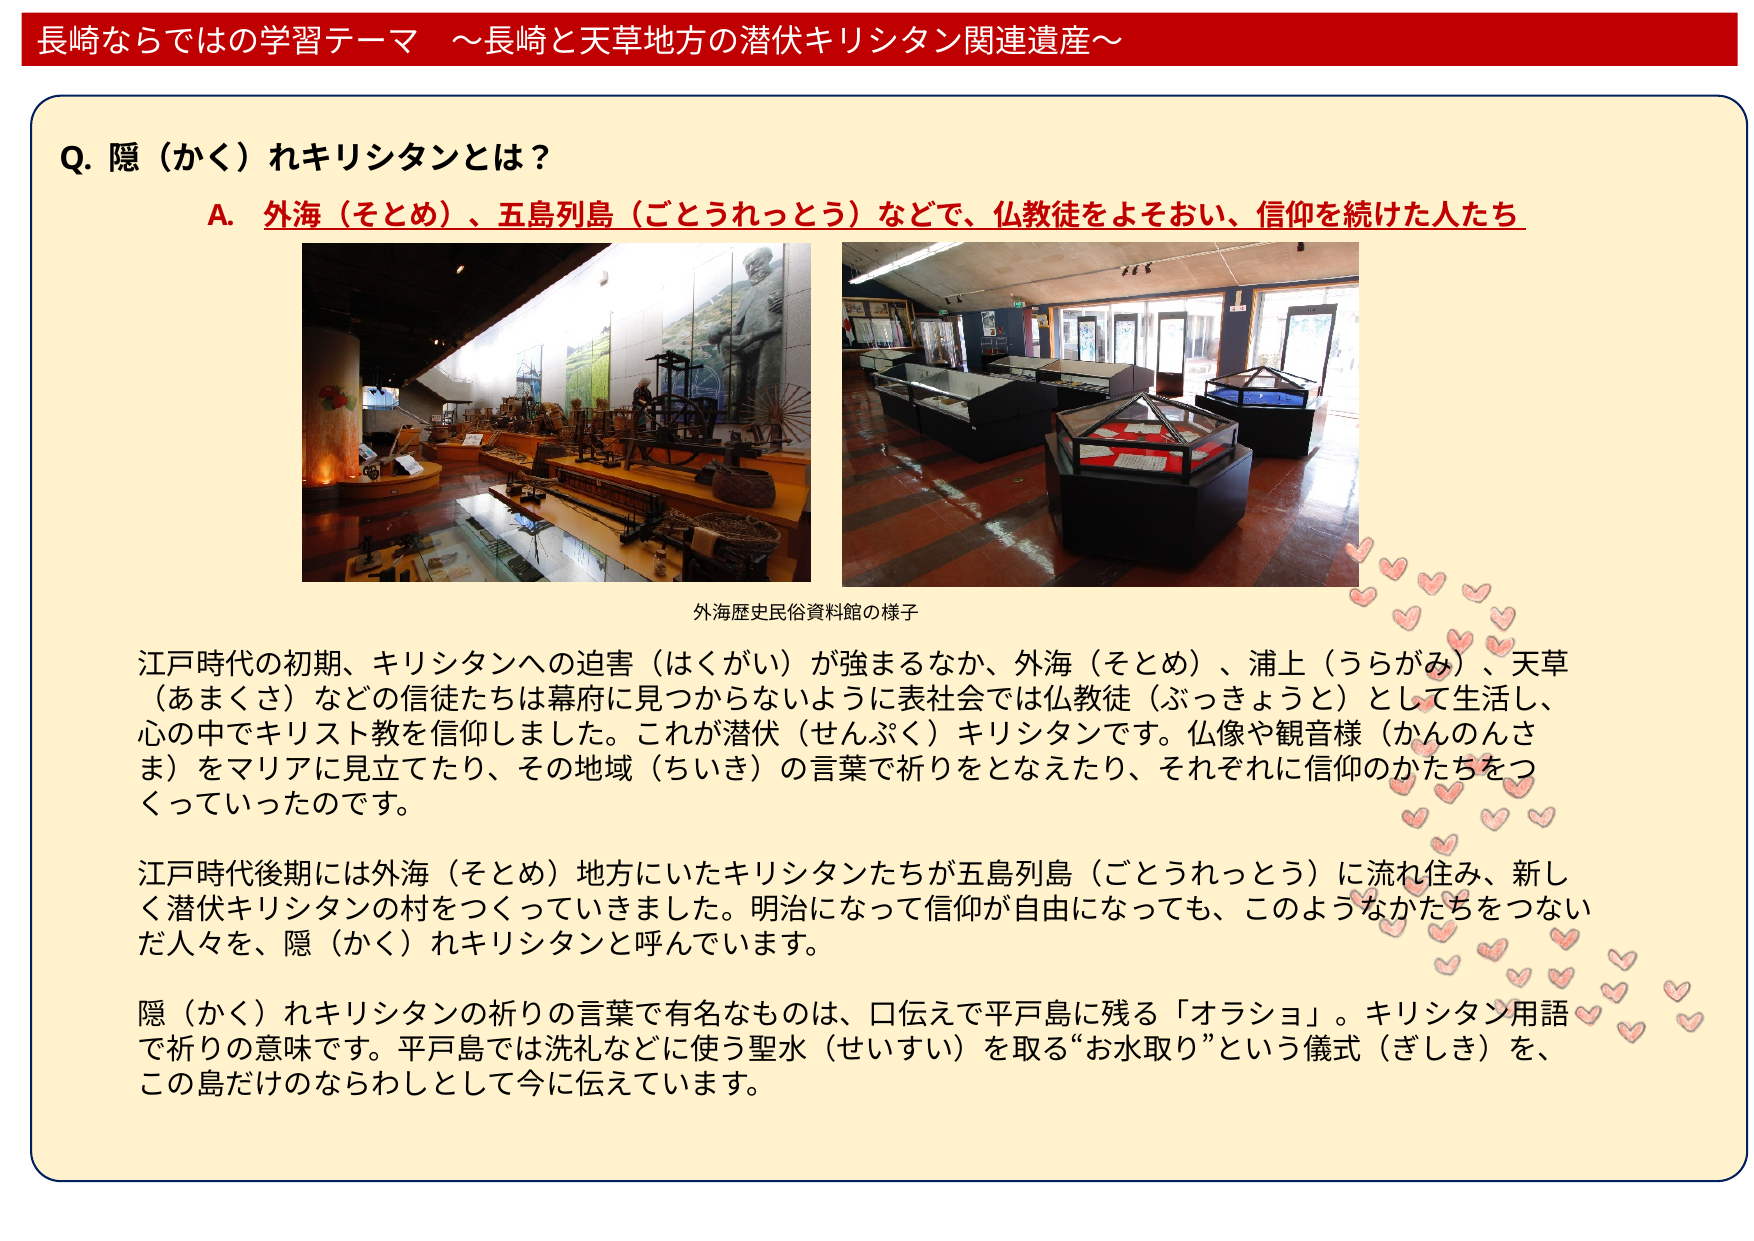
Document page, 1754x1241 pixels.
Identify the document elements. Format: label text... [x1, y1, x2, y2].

picture [842, 242, 1715, 1050]
text_box 外海（そとめ）、五島列島（ごとうれっとう）などで、仏教徒をよそおい、信仰を続けた人たち [192, 188, 1549, 239]
text_box 外海歴史民俗資料館の様子 [678, 593, 952, 631]
text_box 長崎ならではの学習テーマ 〜長崎と天草地方の潜伏キリシタン関連遺産〜 [20, 11, 1739, 67]
text_box Q. 隠（かく）れキリシタンとは？ [44, 130, 598, 184]
text_box 江戸時代の初期、キリシタンへの迫害（はくがい）が強まるなか、外海（そとめ）、浦上（うらがみ）、天草（あまくさ）などの信徒たちは幕府に見つからないように表社会では仏教徒（ぶっきょうと）として生活し、心の中でキリスト教を信仰しました。これが潜伏（せんぷく）キリシタンです。仏像や観音様（かんのんさま）をマリアに見立てたり、その地域（ちいき）の言葉で祈りをとなえたり、それぞれに信仰のかたちをつくっていったのです。 江戸時代後期には外海（そとめ）地方にいたキリシタンたちが五島列島（ごとうれっとう）に流れ住み、新しく潜伏キリシタンの村をつくっていきました。明治になって信仰が自由になっても、このようなかたちをつないだ人々を、隠（かく）れキリシタンと呼んでいます。 隠（かく）れキリシタンの祈りの言葉で有名なものは、口伝えで平戸島に残る「オラショ」。キリシタン用語で祈りの意味です。平戸島では洗礼などに使う聖水（せいすい）を取る“お水取り”という儀式（ぎしき）を、この島だけのならわしとして今に伝えています。 [122, 638, 1609, 1108]
text_box [30, 94, 1749, 1183]
picture [302, 243, 811, 583]
